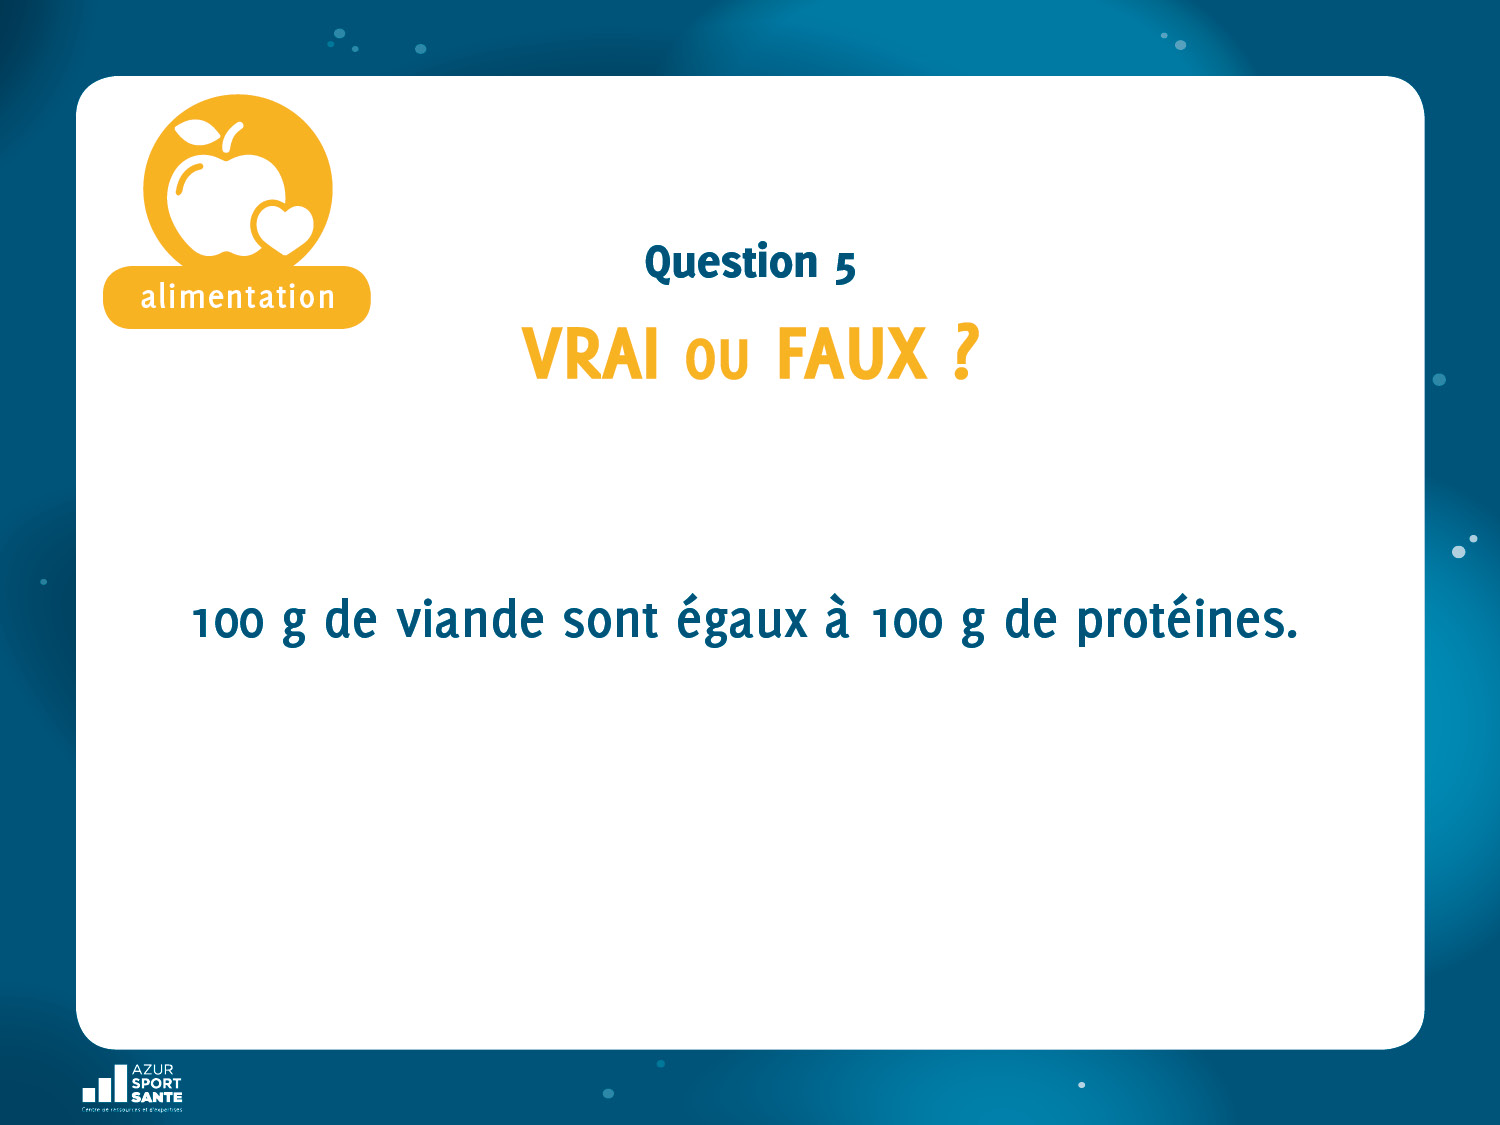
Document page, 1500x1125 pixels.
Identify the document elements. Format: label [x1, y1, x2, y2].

picture [604, 1090, 613, 1097]
picture [99, 1079, 110, 1101]
picture [133, 1079, 140, 1088]
picture [154, 1093, 181, 1101]
picture [1434, 375, 1445, 385]
picture [1176, 41, 1185, 49]
picture [132, 1093, 151, 1103]
picture [416, 45, 425, 53]
picture [115, 1065, 127, 1101]
picture [1470, 536, 1477, 542]
picture [164, 1079, 171, 1087]
picture [76, 77, 1424, 1049]
picture [1453, 547, 1465, 557]
picture [335, 30, 344, 37]
picture [83, 1089, 94, 1101]
